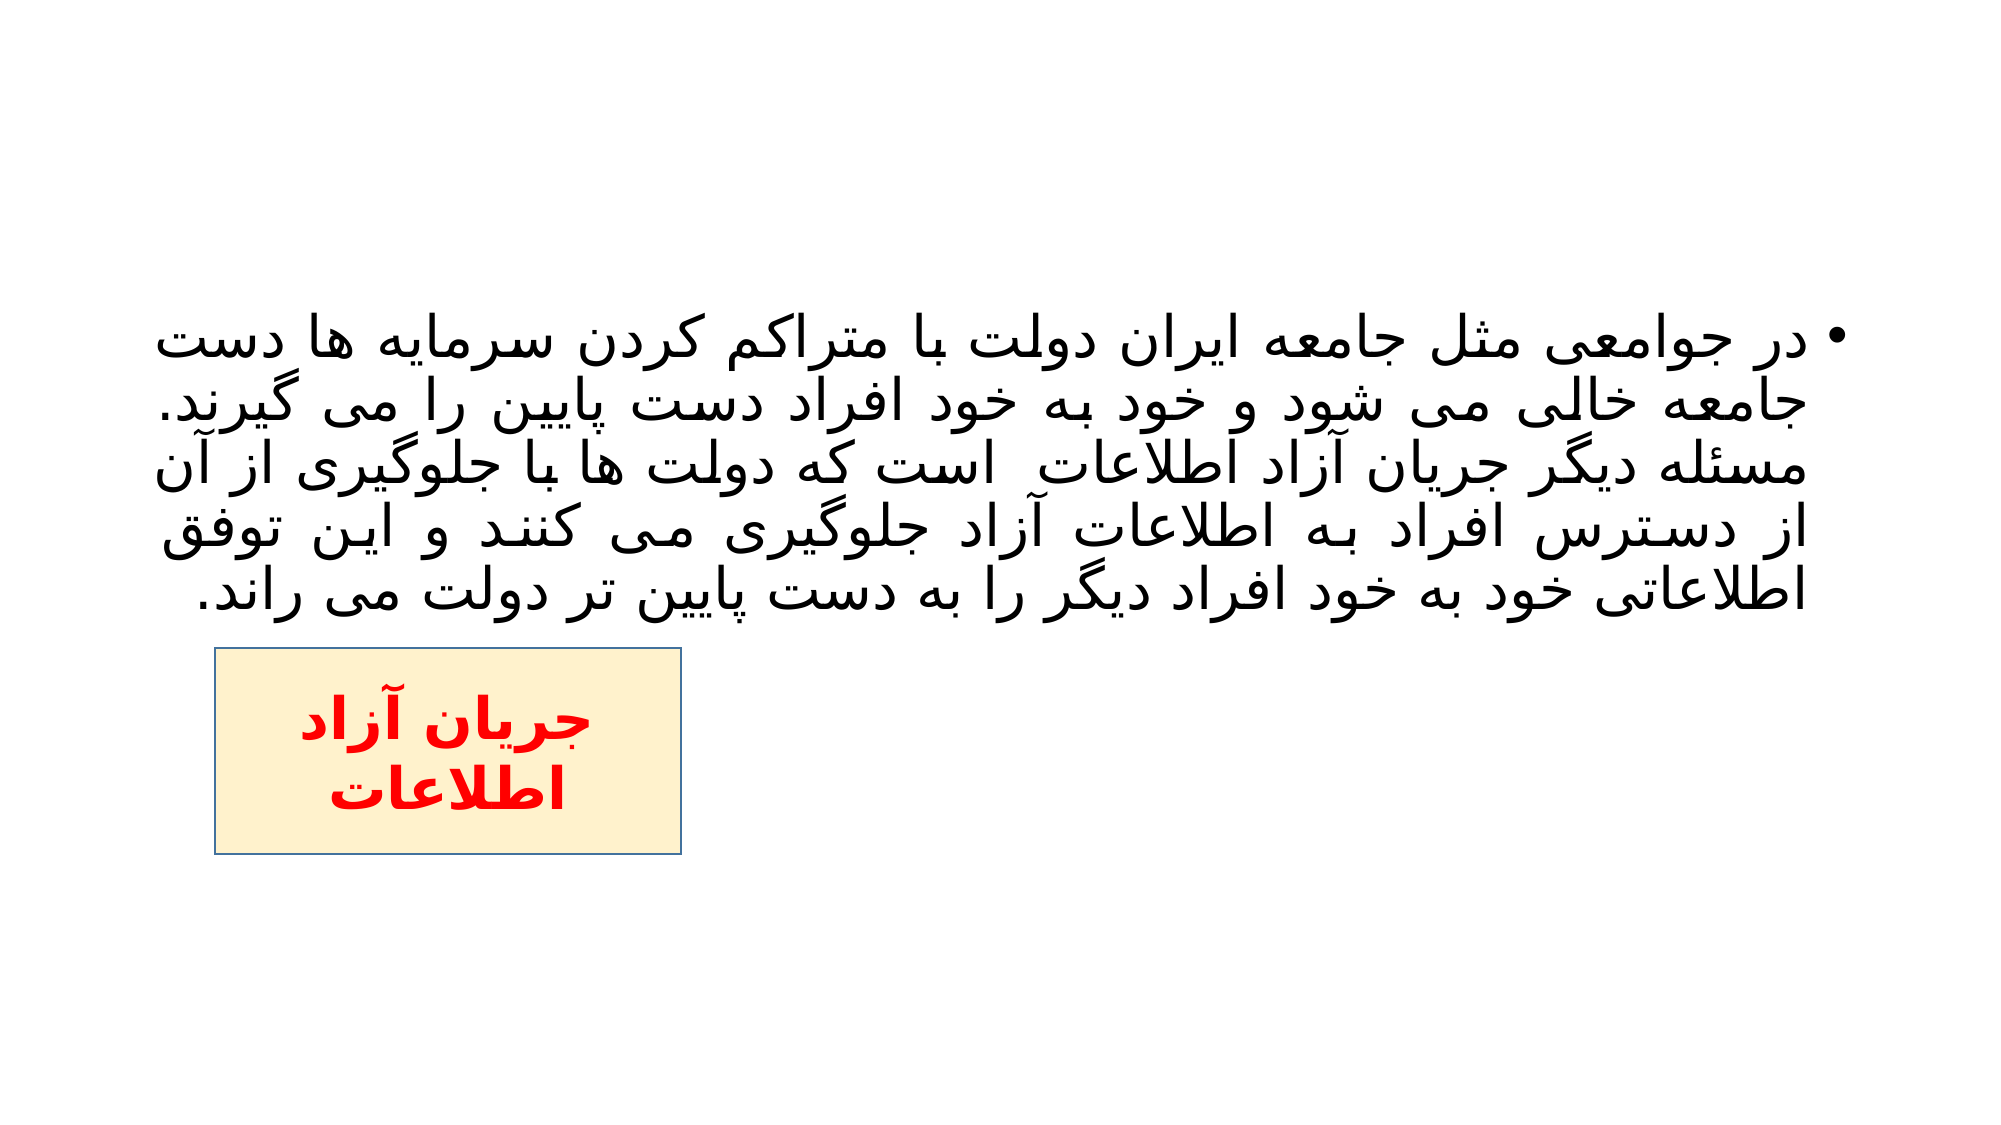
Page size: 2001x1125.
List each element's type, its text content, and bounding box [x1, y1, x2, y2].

list در جوامعی مثل جامعه ایران دولت با متراکم کردن سرمایه ها دست جامعه خالی می شود و خود به خود افراد دست پایین را می گیرند. مسئله دیگر جریان آزاد اطلاعات است که دولت ها با جلوگیری از آن از دسترس افراد به اطلاعات آزاد جلوگیری می کنند و این توفق اطلاعاتی خود به خود افراد دیگر را به دست پایین تر دولت می راند. [137, 299, 1863, 1014]
text_box جریان آزاد اطلاعات [214, 647, 682, 855]
